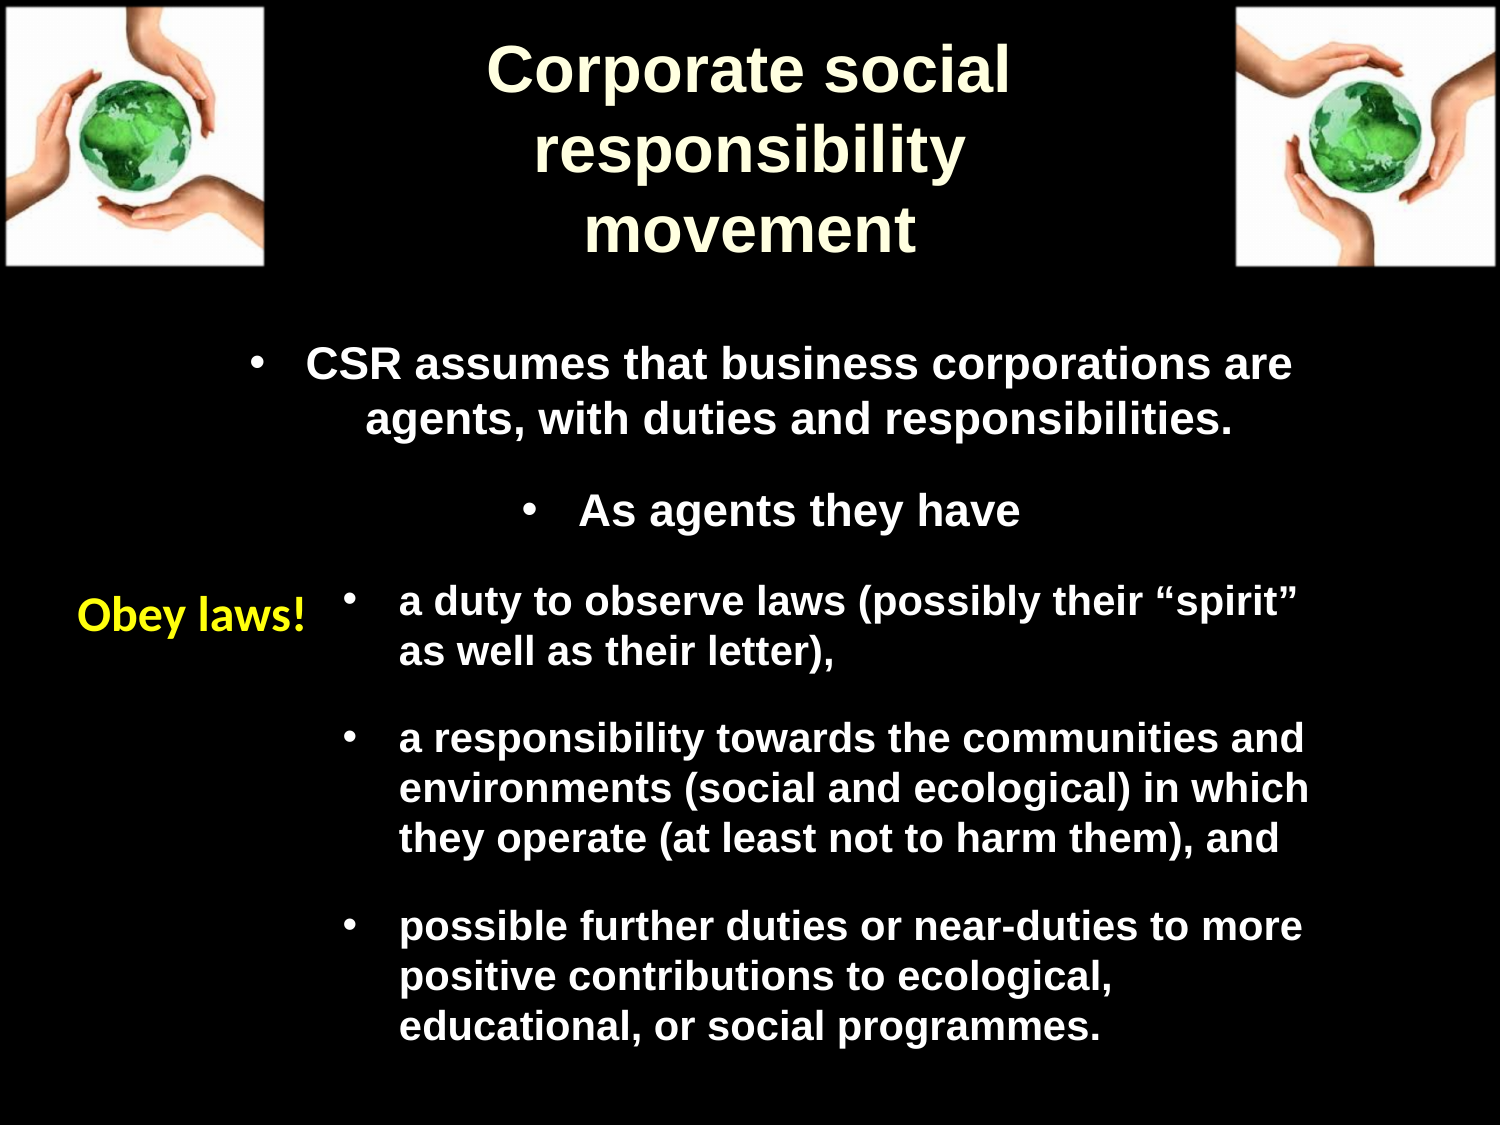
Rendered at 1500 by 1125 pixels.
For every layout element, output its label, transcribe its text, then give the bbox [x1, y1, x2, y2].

picture [3, 5, 266, 268]
picture [1234, 5, 1497, 268]
text_box CSR assumes that business corporations are agents, with duties and responsibilities. As agents they have a duty to observe laws (possibly their “spirit” as well as their letter), a responsibility towards the communities and environments (social and ecological) in which they operate (at least not to harm them), and possible further duties or near-duties to more positive contributions to ecological, educational, or social programmes. [177, 326, 1366, 1057]
text_box Obey laws! [56, 574, 329, 649]
title Corporate social responsibility movement [270, 30, 1228, 267]
